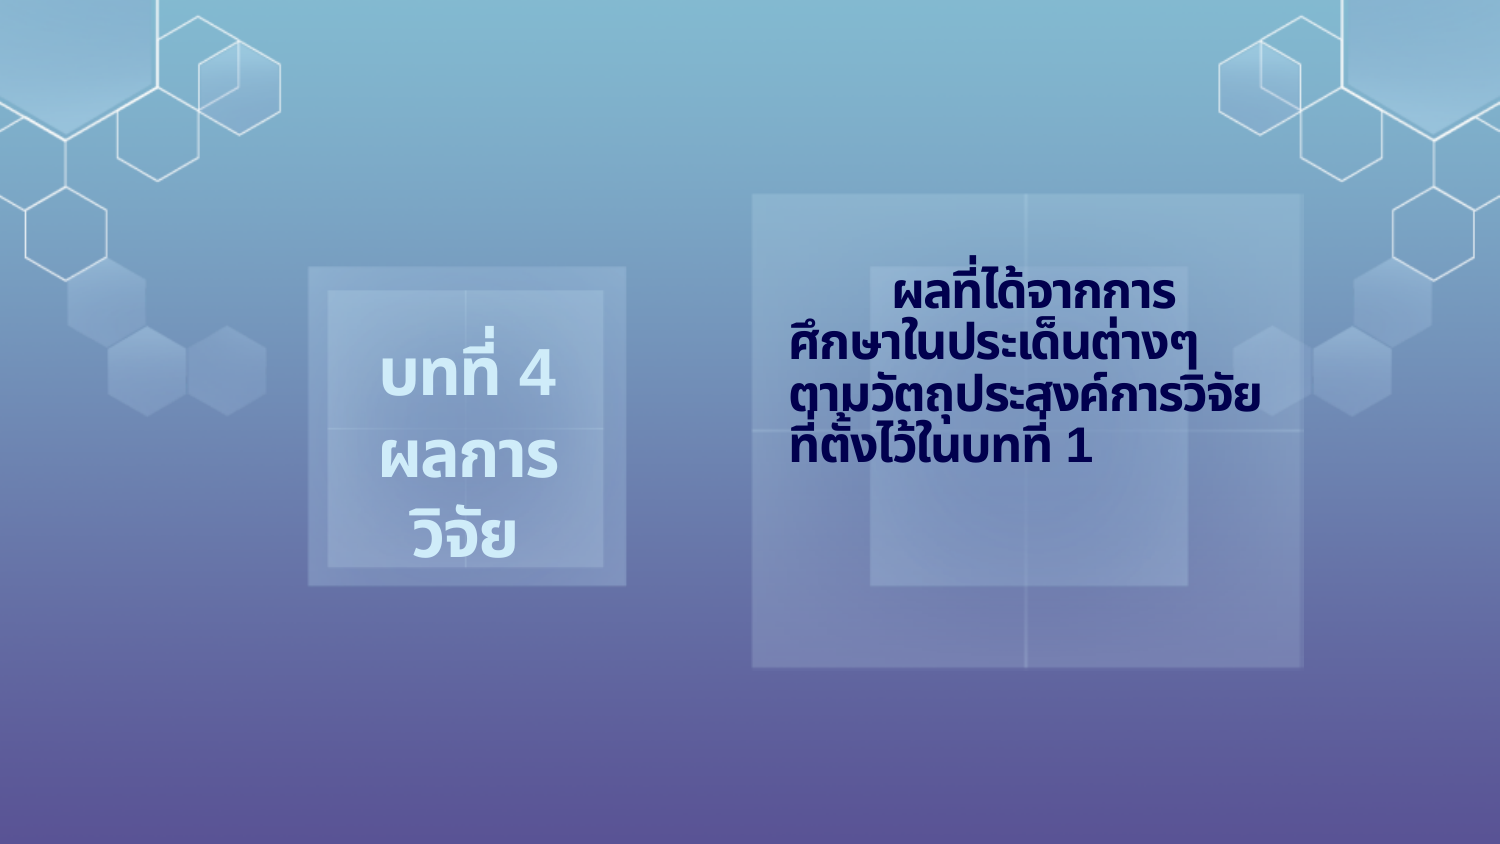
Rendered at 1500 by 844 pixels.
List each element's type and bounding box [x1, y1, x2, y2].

text_box [327, 241, 1275, 614]
text_box [749, 192, 1304, 671]
picture [0, 0, 1500, 844]
